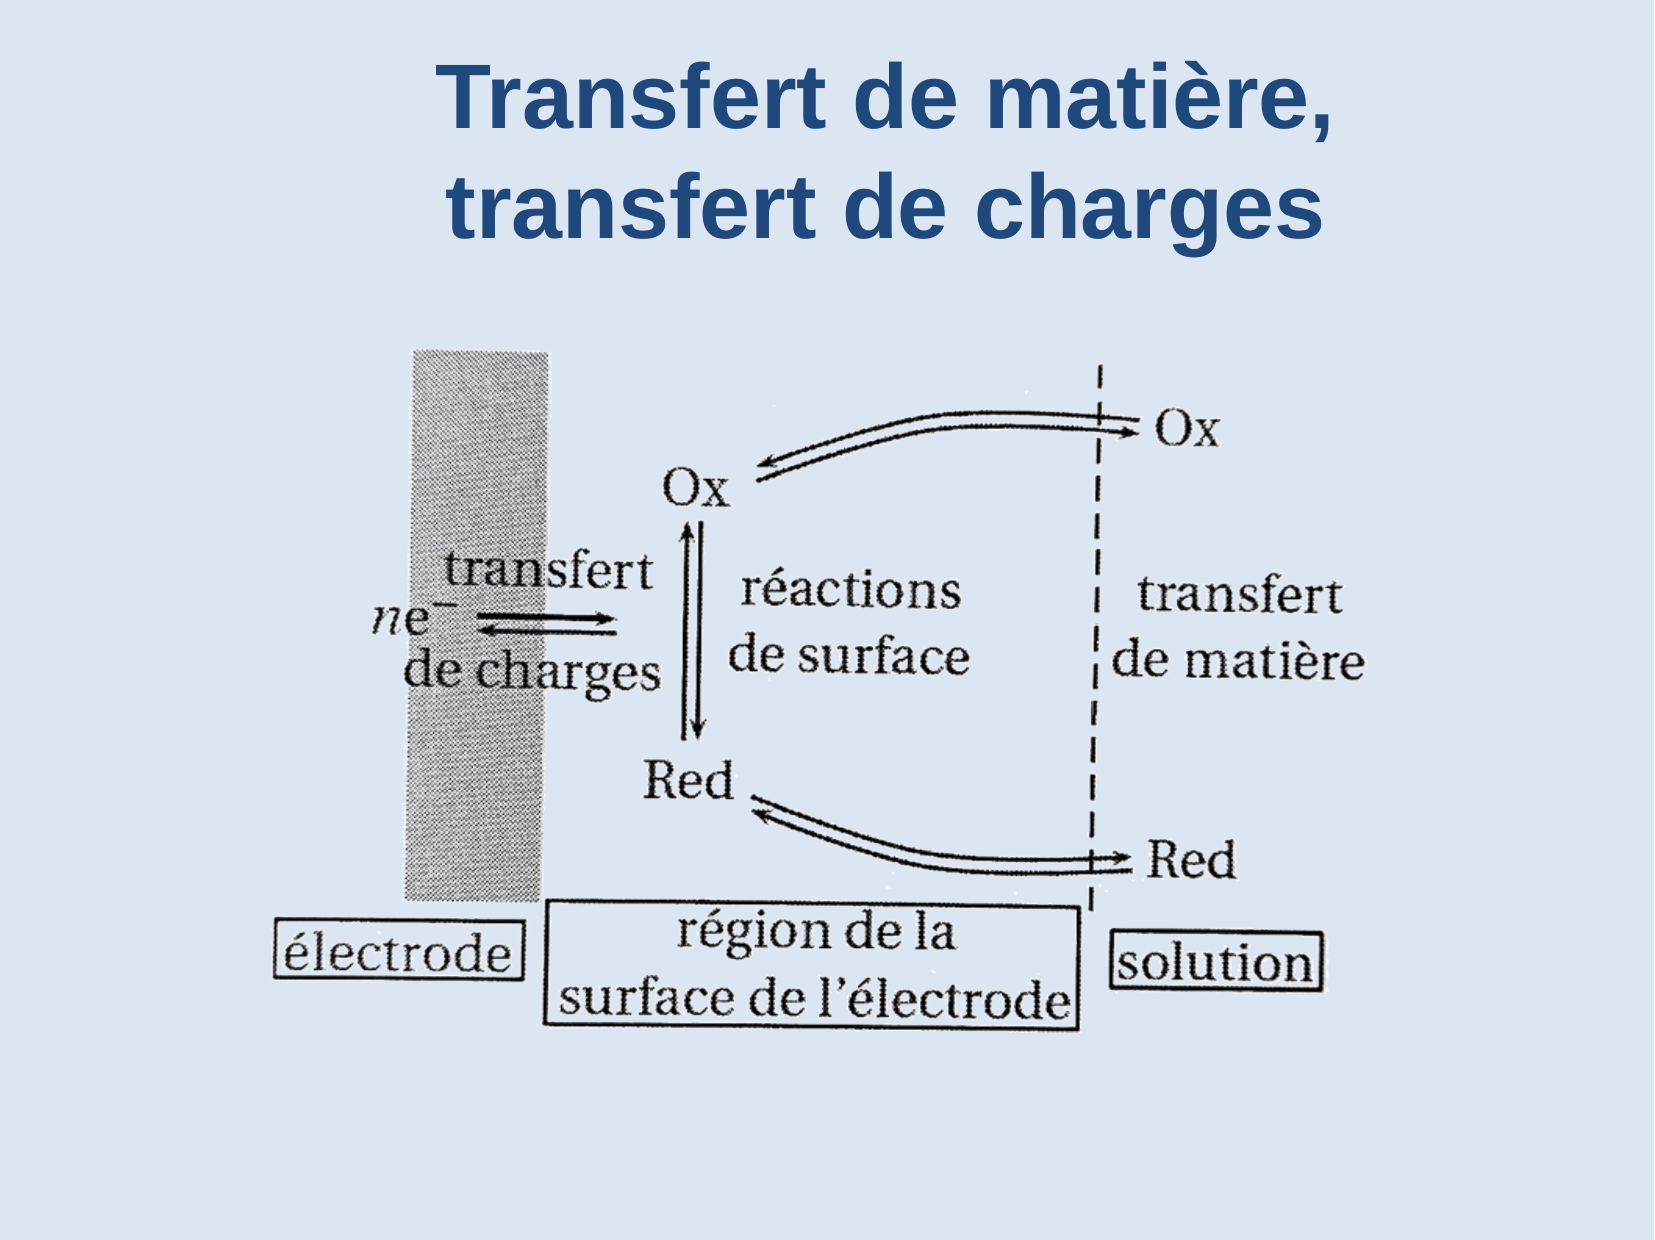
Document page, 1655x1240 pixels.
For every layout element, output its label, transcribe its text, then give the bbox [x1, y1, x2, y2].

picture [263, 332, 1413, 1033]
title Transfert de matière, transfert de charges [266, 35, 1503, 258]
